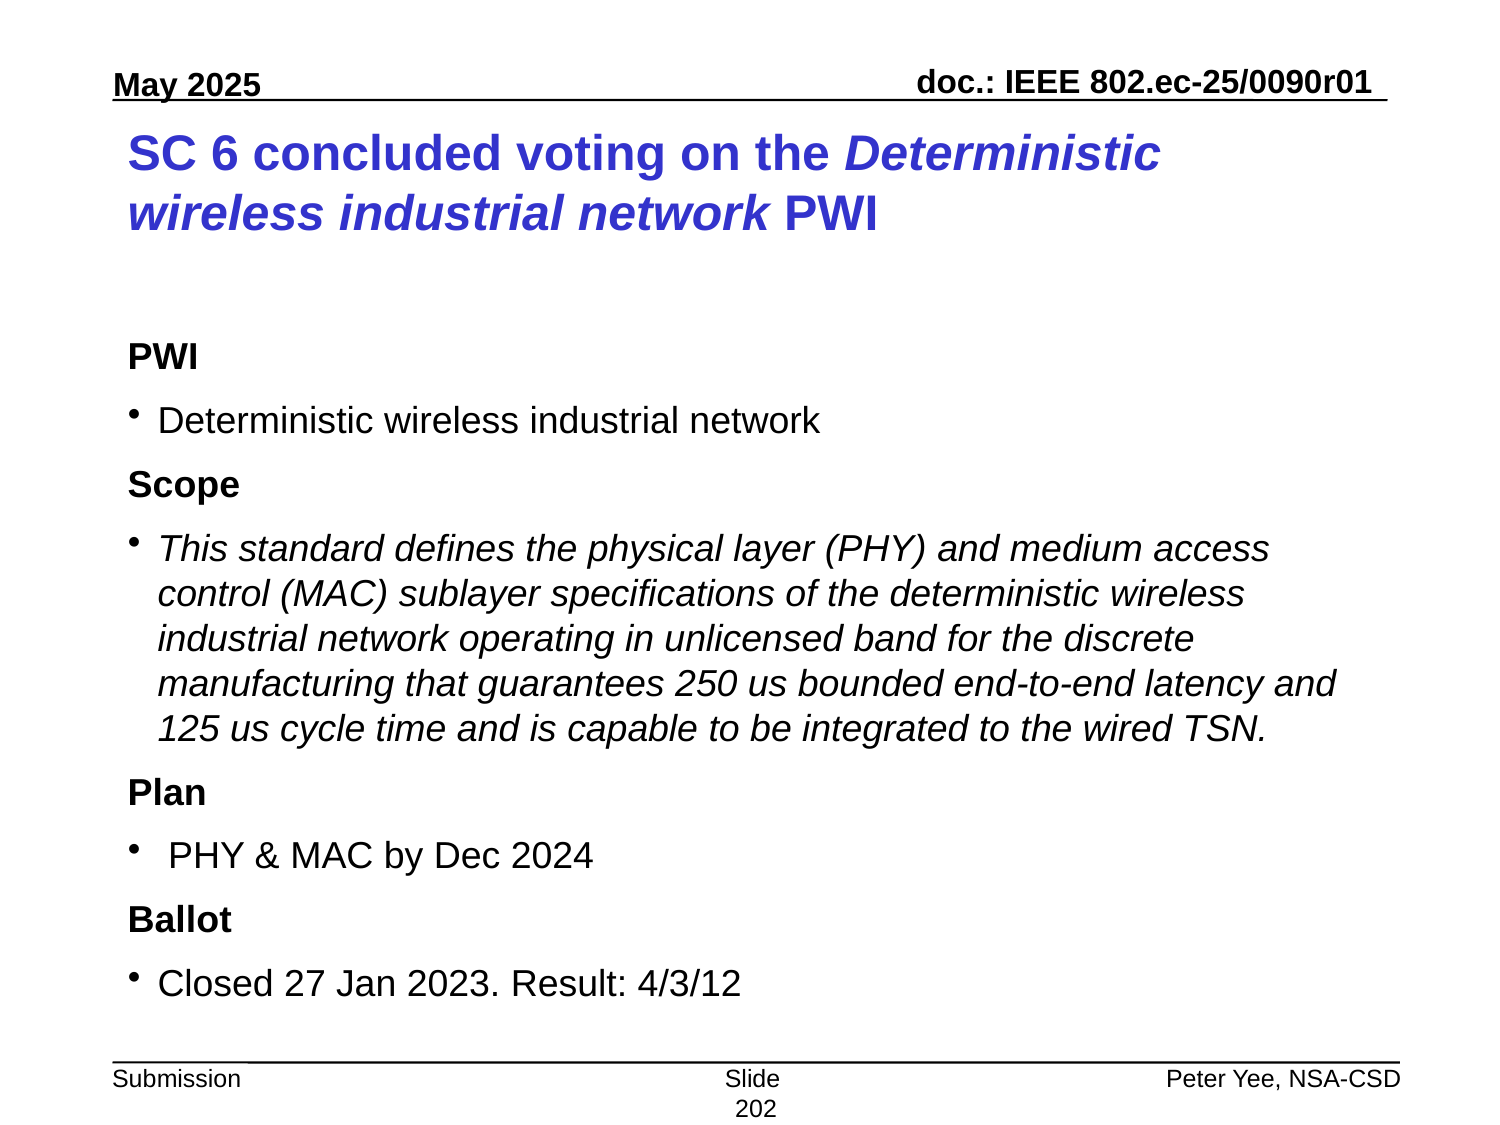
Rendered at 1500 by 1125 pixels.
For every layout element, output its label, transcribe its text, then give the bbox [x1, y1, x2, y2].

slide_number Slide 202 [709, 1061, 803, 1093]
footer Peter Yee, NSA-CSD [1164, 1061, 1402, 1093]
list PWI Deterministic wireless industrial network Scope This standard defines the physical layer (PHY) and medium access control (MAC) sublayer specifications of the deterministic wireless industrial network operating in unlicensed band for the discrete manufacturing that guarantees 250 us bounded end-to-end latency and 125 us cycle time and is capable to be integrated to the wired TSN. Plan PHY & MAC by Dec 2024 Ballot Closed 27 Jan 2023. Result: 4/3/12 [112, 324, 1388, 1000]
title SC 6 concluded voting on the Deterministic wireless industrial network PWI [112, 112, 1388, 288]
